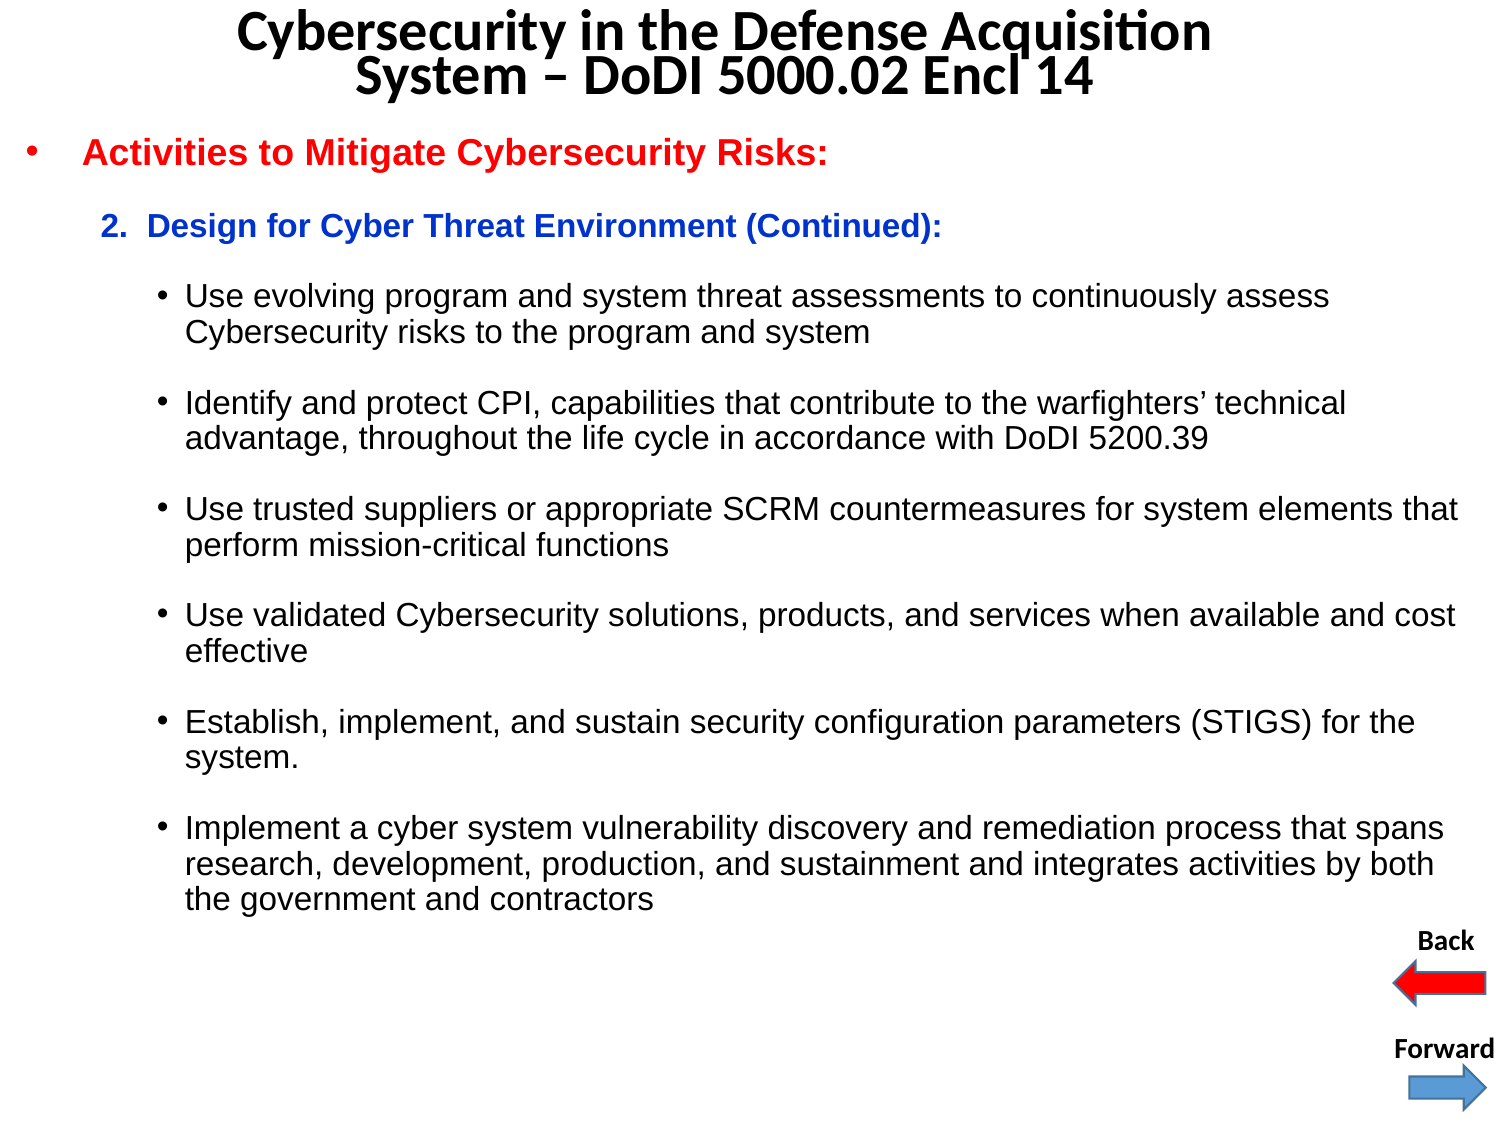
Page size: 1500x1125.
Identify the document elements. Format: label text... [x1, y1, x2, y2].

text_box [1393, 913, 1491, 1005]
text_box Activities to Mitigate Cybersecurity Risks: 2. Design for Cyber Threat Environment (Continued): Use evolving program and system threat assessments to continuously assess Cybersecurity risks to the program and system Identify and protect CPI, capabilities that contribute to the warfighters’ technical advantage, throughout the life cycle in accordance with DoDI 5200.39 Use trusted suppliers or appropriate SCRM countermeasures for system elements that perform mission-critical functions Use validated Cybersecurity solutions, products, and services when available and cost effective Establish, implement, and sustain security configuration parameters (STIGS) for the system. Implement a cyber system vulnerability discovery and remediation process that spans research, development, production, and sustainment and integrates activities by both the government and contractors [13, 131, 1476, 1093]
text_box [1379, 1021, 1500, 1110]
text_box Cybersecurity in the Defense Acquisition System – DoDI 5000.02 Encl 14 [206, 10, 1244, 114]
